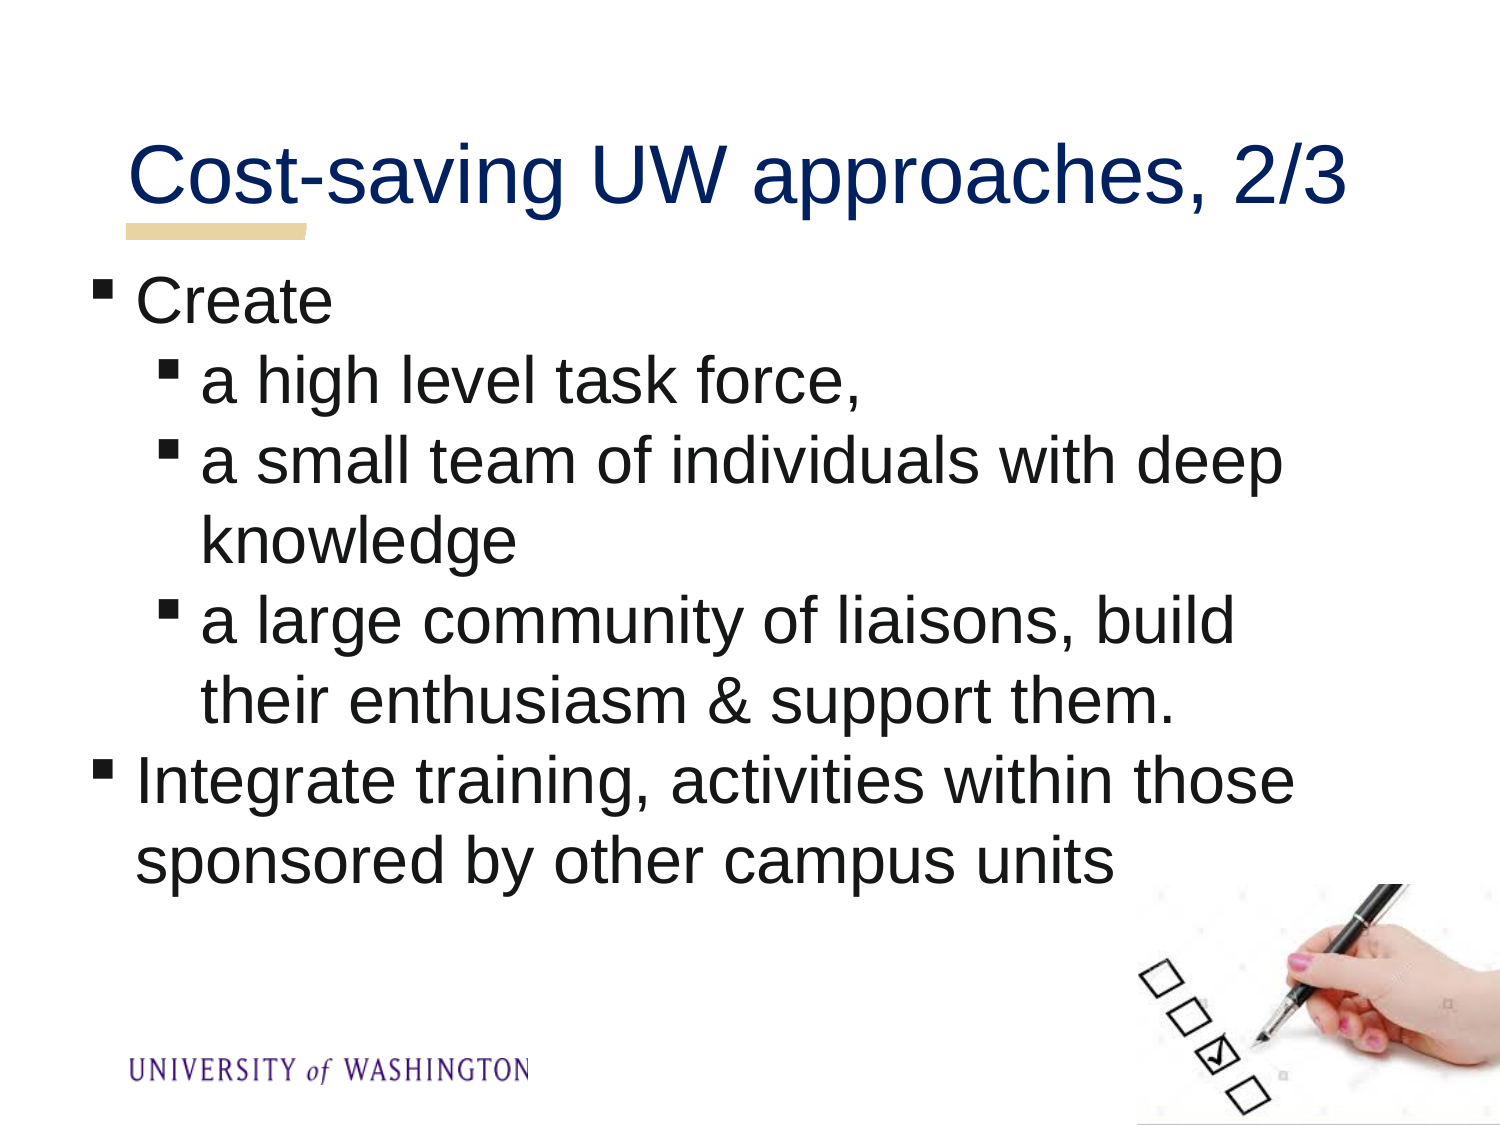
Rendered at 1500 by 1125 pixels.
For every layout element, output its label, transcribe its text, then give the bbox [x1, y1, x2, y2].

picture [1137, 883, 1500, 1125]
title Cost-saving UW approaches, 2/3 [112, 112, 1463, 225]
list Create a high level task force, a small team of individuals with deep knowledge a large community of liaisons, build their enthusiasm & support them. Integrate training, activities within those sponsored by other campus units [62, 249, 1363, 944]
